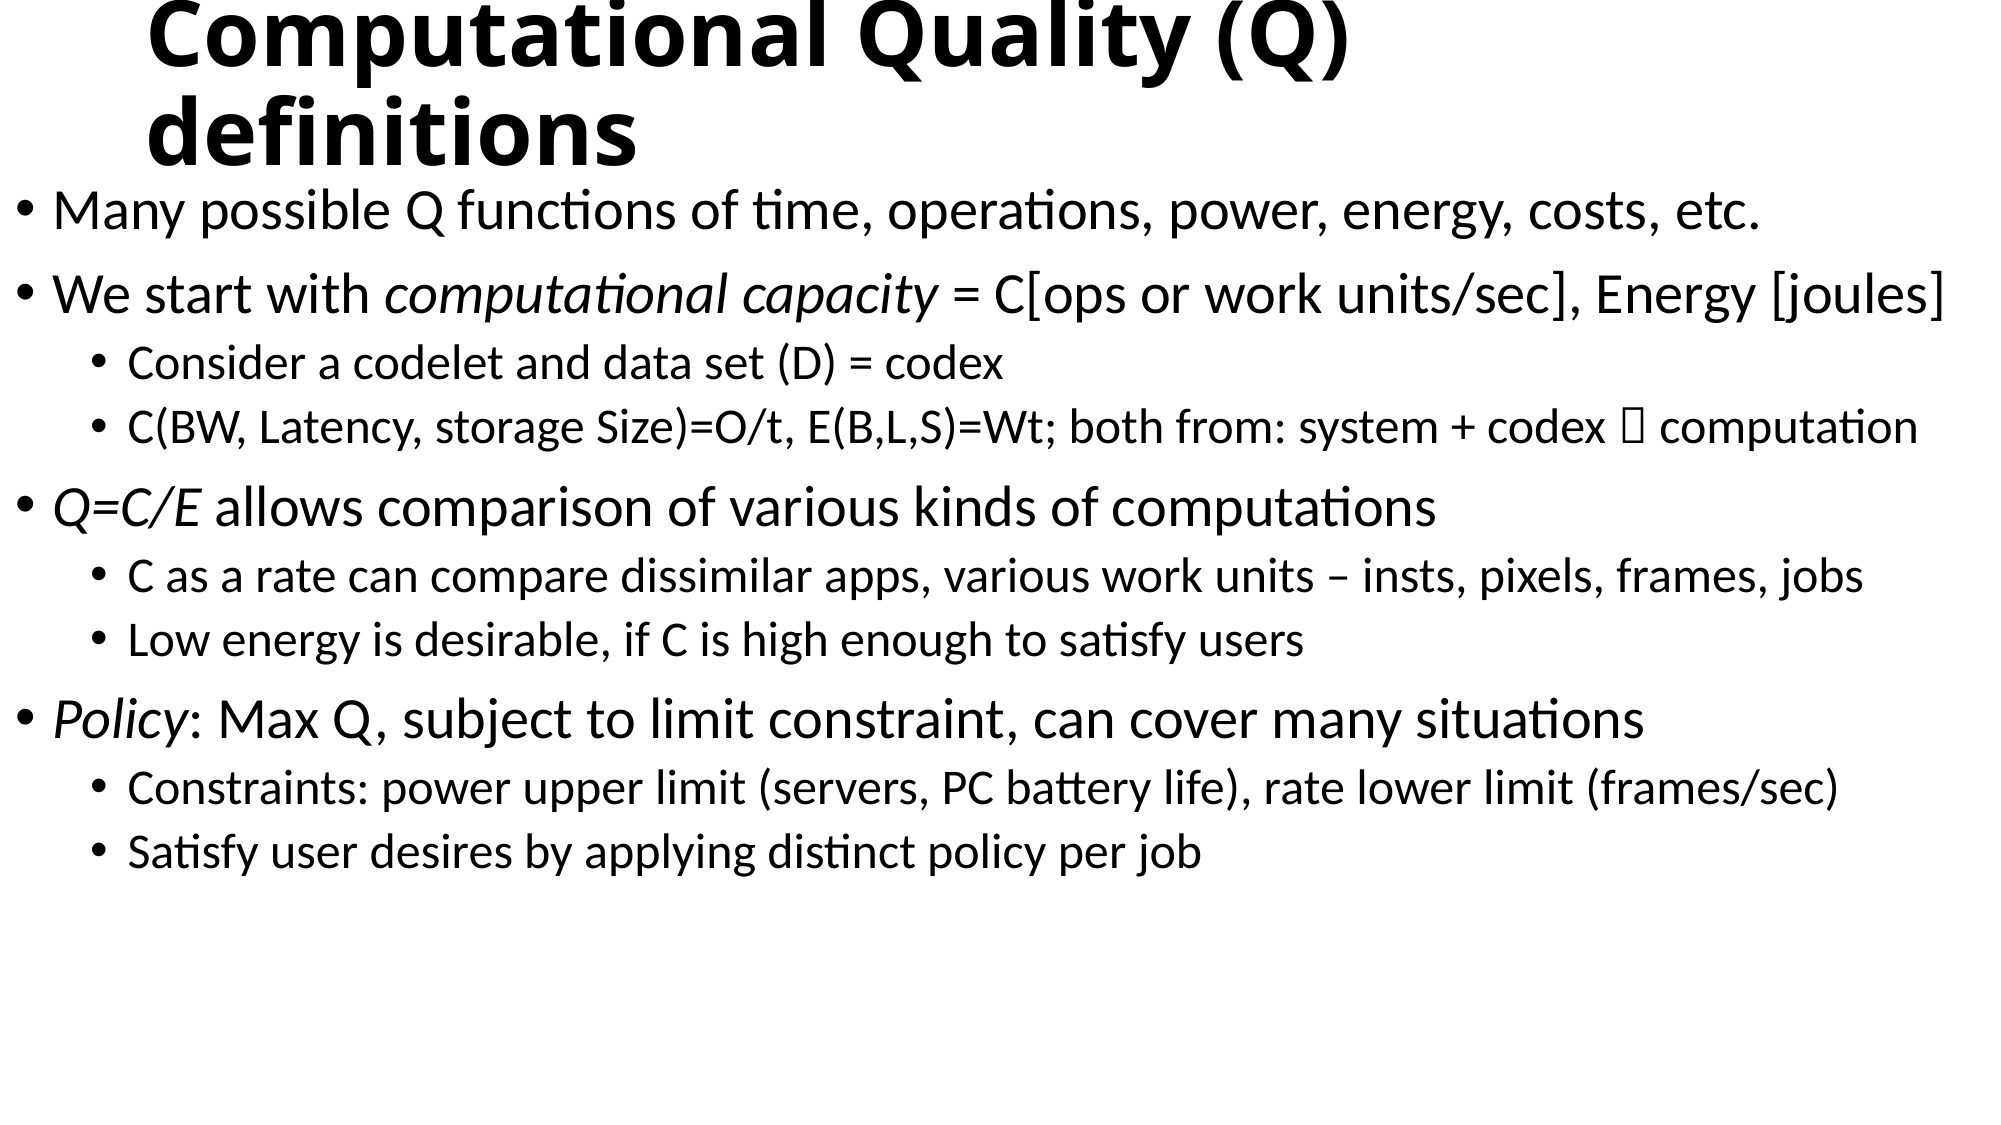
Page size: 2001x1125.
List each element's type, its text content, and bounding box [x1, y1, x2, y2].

list Many possible Q functions of time, operations, power, energy, costs, etc. We start with computational capacity = C[ops or work units/sec], Energy [joules] Consider a codelet and data set (D) = codex C(BW, Latency, storage Size)=O/t, E(B,L,S)=Wt; both from: system + codex  computation Q=C/E allows comparison of various kinds of computations C as a rate can compare dissimilar apps, various work units – insts, pixels, frames, jobs Low energy is desirable, if C is high enough to satisfy users Policy: Max Q, subject to limit constraint, can cover many situations Constraints: power upper limit (servers, PC battery life), rate lower limit (frames/sec) Satisfy user desires by applying distinct policy per job [0, 172, 2000, 943]
title Computational Quality (Q) definitions [130, 0, 1856, 172]
